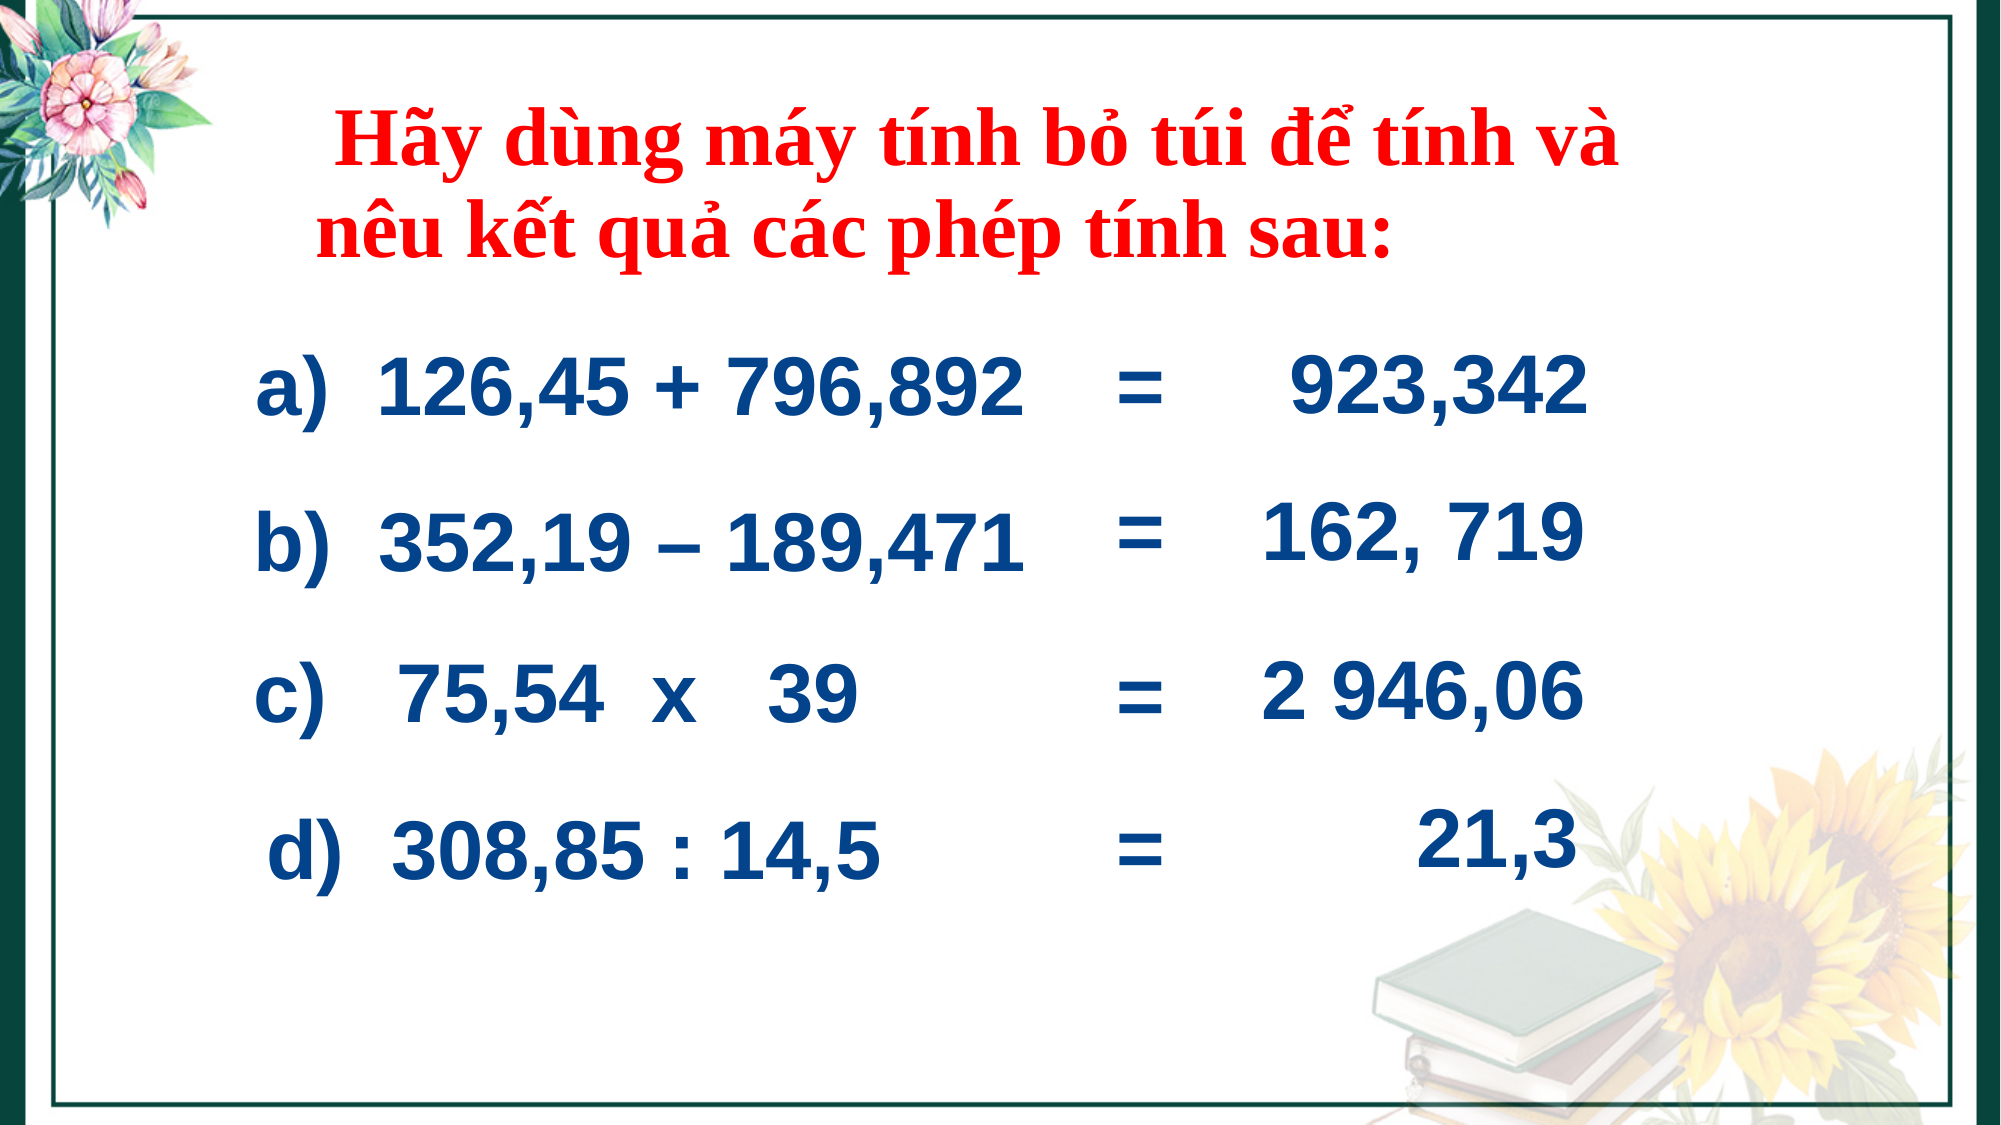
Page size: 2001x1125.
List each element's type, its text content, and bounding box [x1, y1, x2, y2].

text_box a) 126,45 + 796,892 [241, 324, 1077, 440]
text_box d) 308,85 : 14,5 [251, 789, 902, 904]
text_box = [1101, 634, 1189, 750]
text_box 2 946,06 [1226, 628, 1614, 834]
text_box 21,3 [1378, 776, 1602, 892]
text_box = [1101, 469, 1189, 585]
text_box 923,342 [1251, 322, 1614, 438]
text_box = [1101, 324, 1189, 440]
text_box c) 75,54 x 39 [238, 632, 1002, 747]
text_box = [1101, 787, 1189, 902]
text_box 162, 719 [1226, 469, 1614, 585]
title Hãy dùng máy tính bỏ túi để tính và nêu kết quả các phép tính sau: [300, 45, 1713, 323]
text_box b) 352,19 – 189,471 [238, 481, 1089, 596]
picture [0, 0, 2001, 1125]
